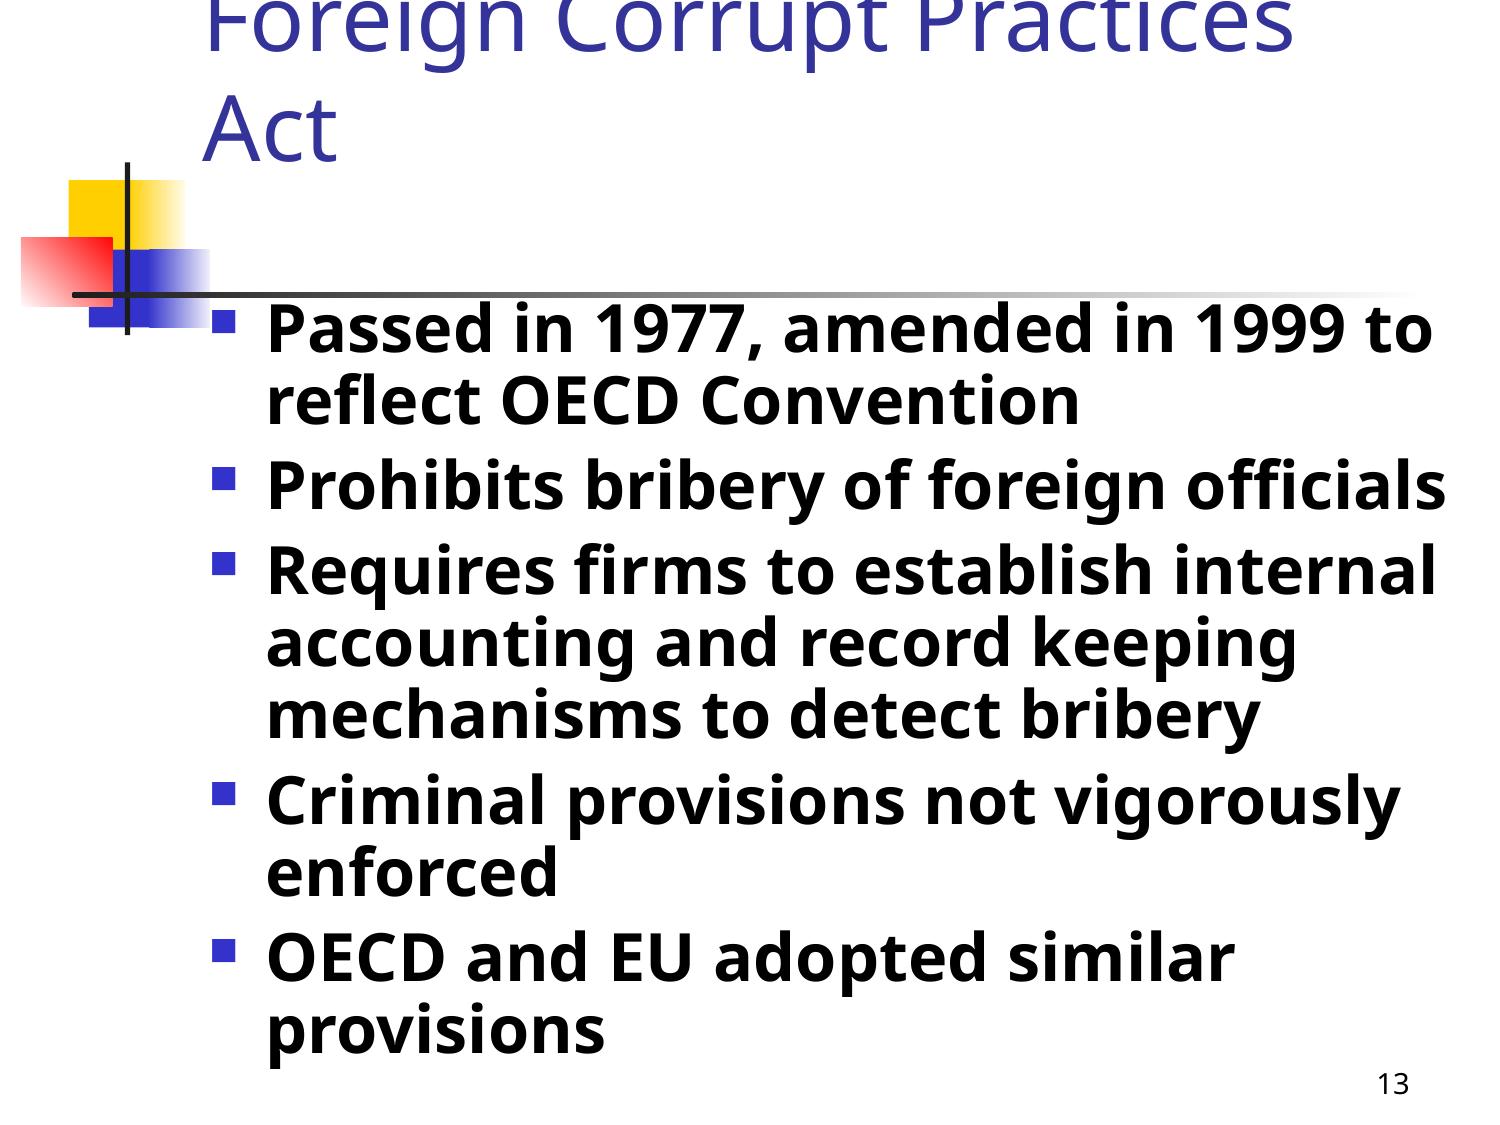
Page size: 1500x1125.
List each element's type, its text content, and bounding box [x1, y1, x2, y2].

title Foreign Corrupt Practices Act [187, 0, 1467, 188]
list Passed in 1977, amended in 1999 to reflect OECD Convention Prohibits bribery of foreign officials Requires firms to establish internal accounting and record keeping mechanisms to detect bribery Criminal provisions not vigorously enforced OECD and EU adopted similar provisions [193, 287, 1470, 1007]
slide_number 13 [1112, 1037, 1426, 1113]
